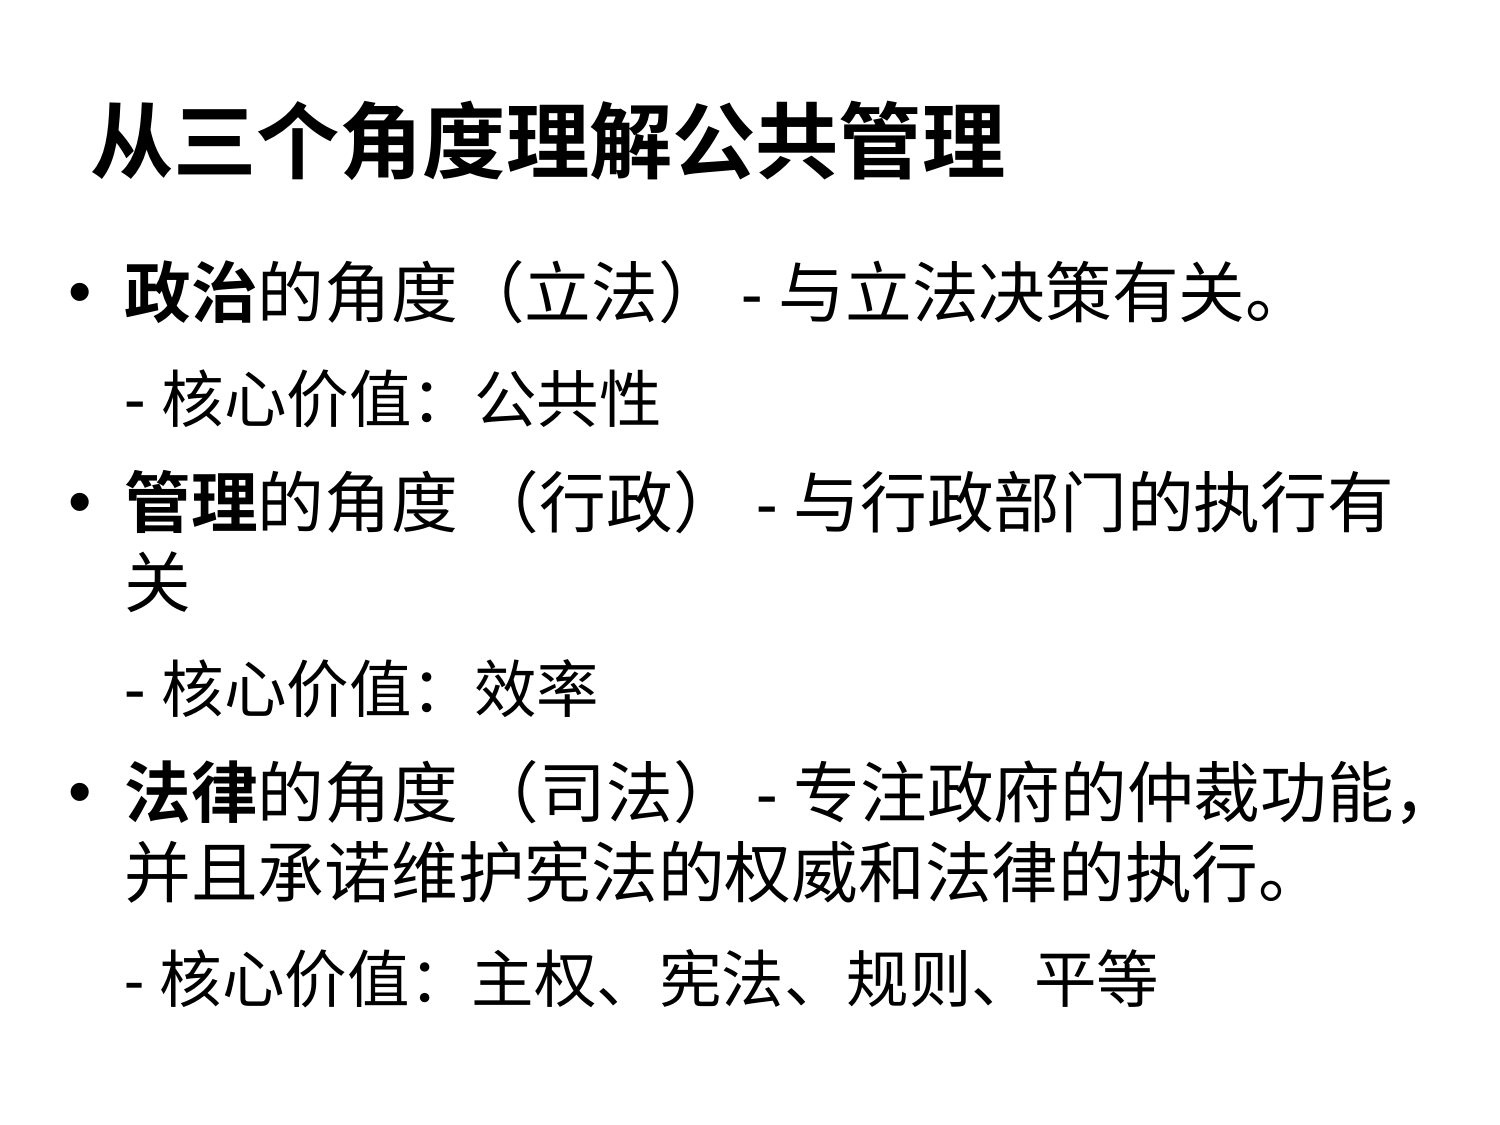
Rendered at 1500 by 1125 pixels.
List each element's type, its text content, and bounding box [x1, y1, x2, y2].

title 从三个角度理解公共管理 [75, 45, 1425, 233]
list 政治的角度（立法）-与立法决策有关。 -核心价值：公共性 管理的角度 （行政）-与行政部门的执行有关 -核心价值：效率 法律的角度 （司法）-专注政府的仲裁功能，并且承诺维护宪法的权威和法律的执行。 -核心价值：主权、宪法、规则、平等 [53, 243, 1471, 986]
